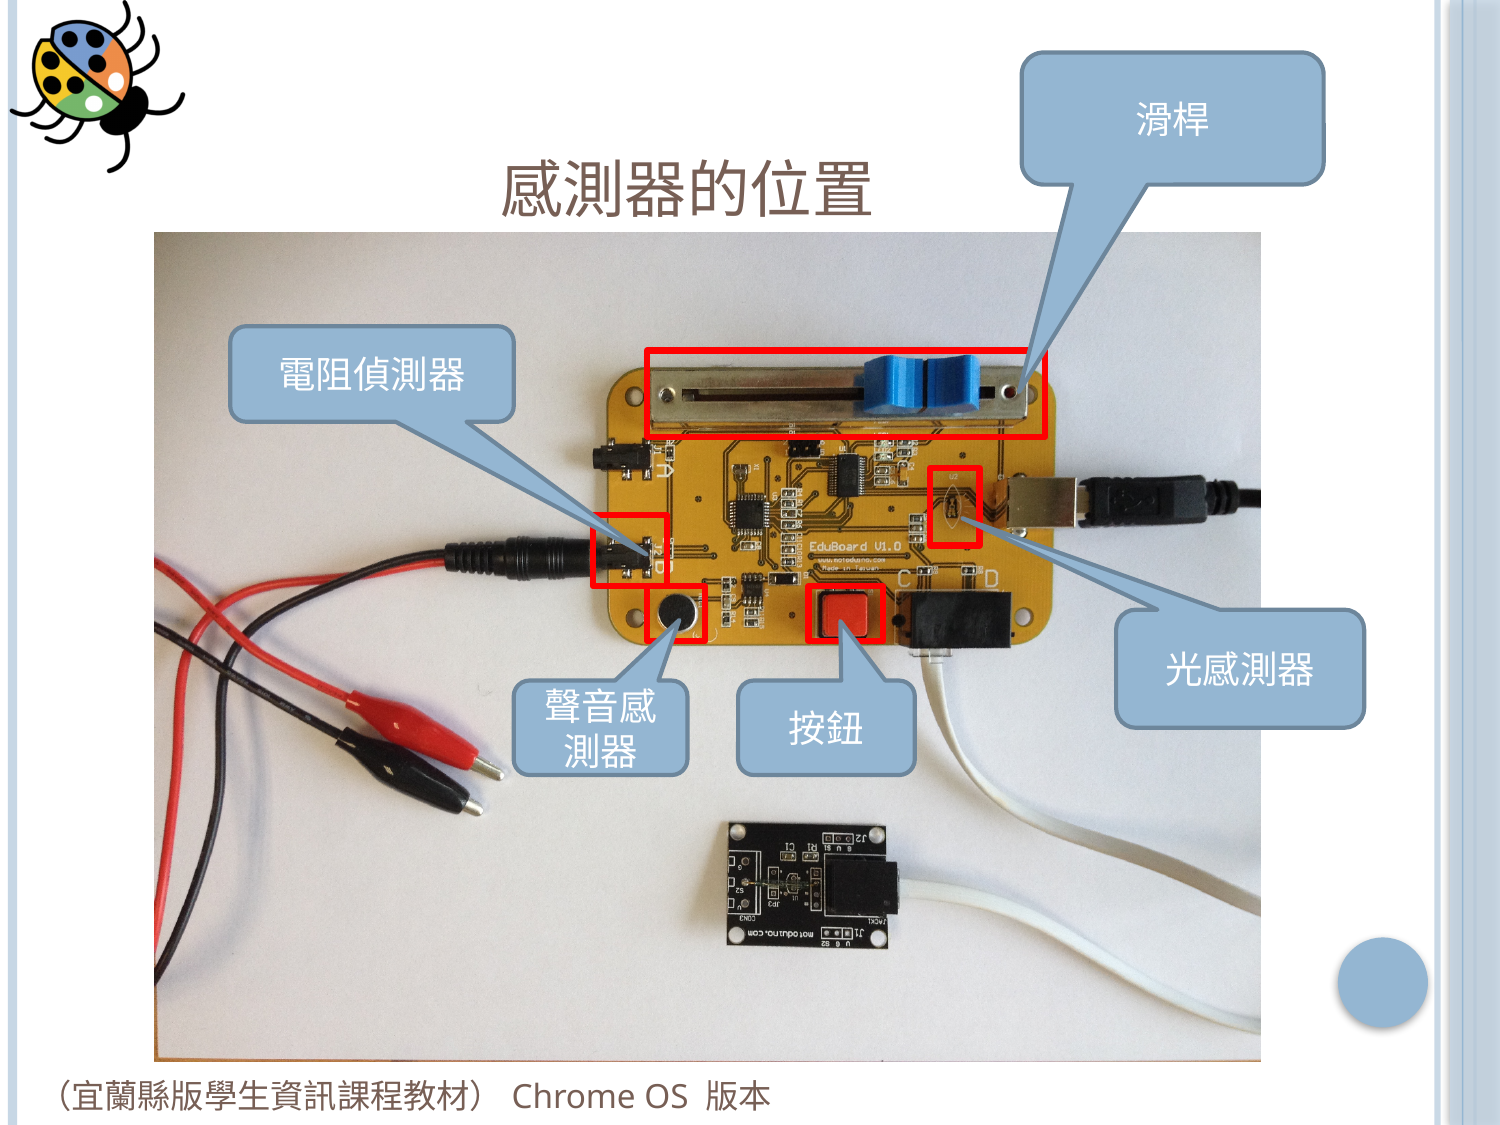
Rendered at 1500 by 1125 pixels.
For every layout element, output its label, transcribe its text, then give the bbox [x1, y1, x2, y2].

footer （宜蘭縣版學生資訊課程教材）Chrome OS 版本 [23, 1065, 809, 1125]
text_box 滑桿 [1019, 50, 1326, 229]
title 感測器的位置 [75, 45, 1300, 233]
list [153, 232, 1261, 1063]
picture [0, 0, 169, 176]
text_box 光感測器 [1266, 607, 1367, 730]
